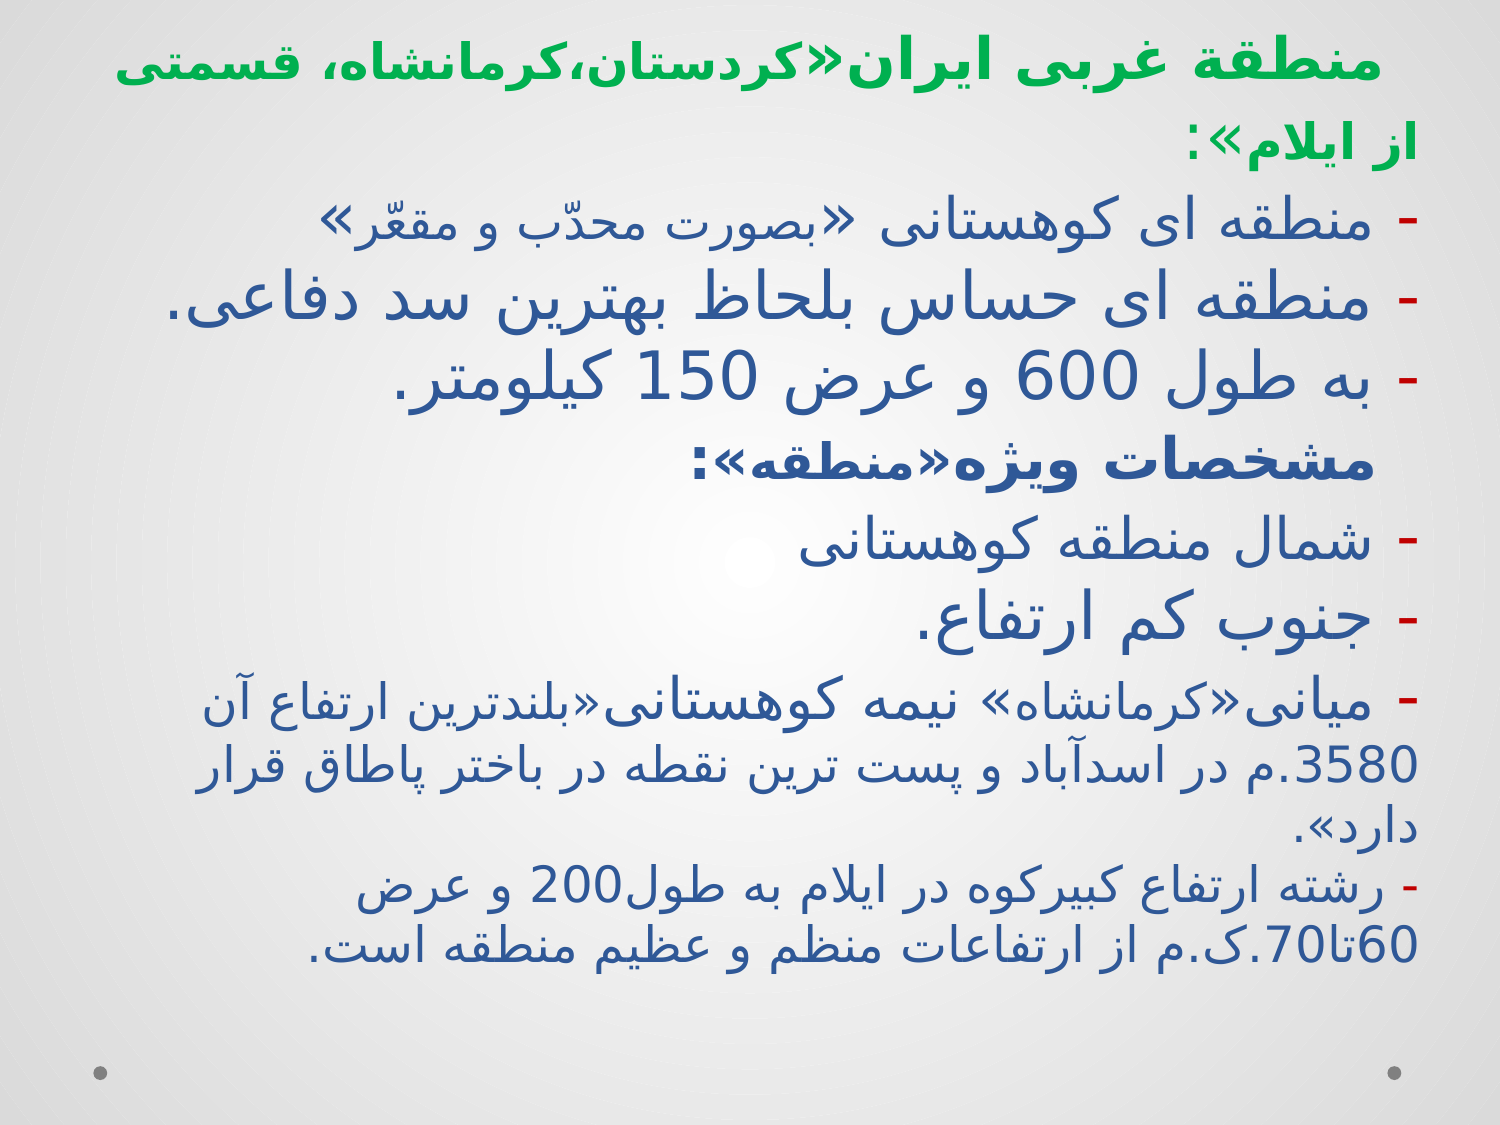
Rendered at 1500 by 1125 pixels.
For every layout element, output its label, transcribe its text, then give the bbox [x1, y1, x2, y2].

title منطقة غربی ایران«کردستان،کرمانشاه، قسمتی از ایلام»: - منطقه ای کوهستانی «بصورت محدّب و مقعّر» - منطقه ای حساس بلحاظ بهترین سد دفاعی. - به طول 600 و عرض 150 کیلومتر. مشخصات ویژه«منطقه»: - شمال منطقه کوهستانی - جنوب کم ارتفاع. - میانی«کرمانشاه» نیمه کوهستانی«بلندترین ارتفاع آن 3580.م در اسدآباد و پست ترین نقطه در باختر پاطاق قرار دارد». - رشته ارتفاع کبیرکوه در ایلام به طول200 و عرض 60تا70.ک.م از ارتفاعات منظم و عظیم منطقه است. [88, 19, 1436, 998]
